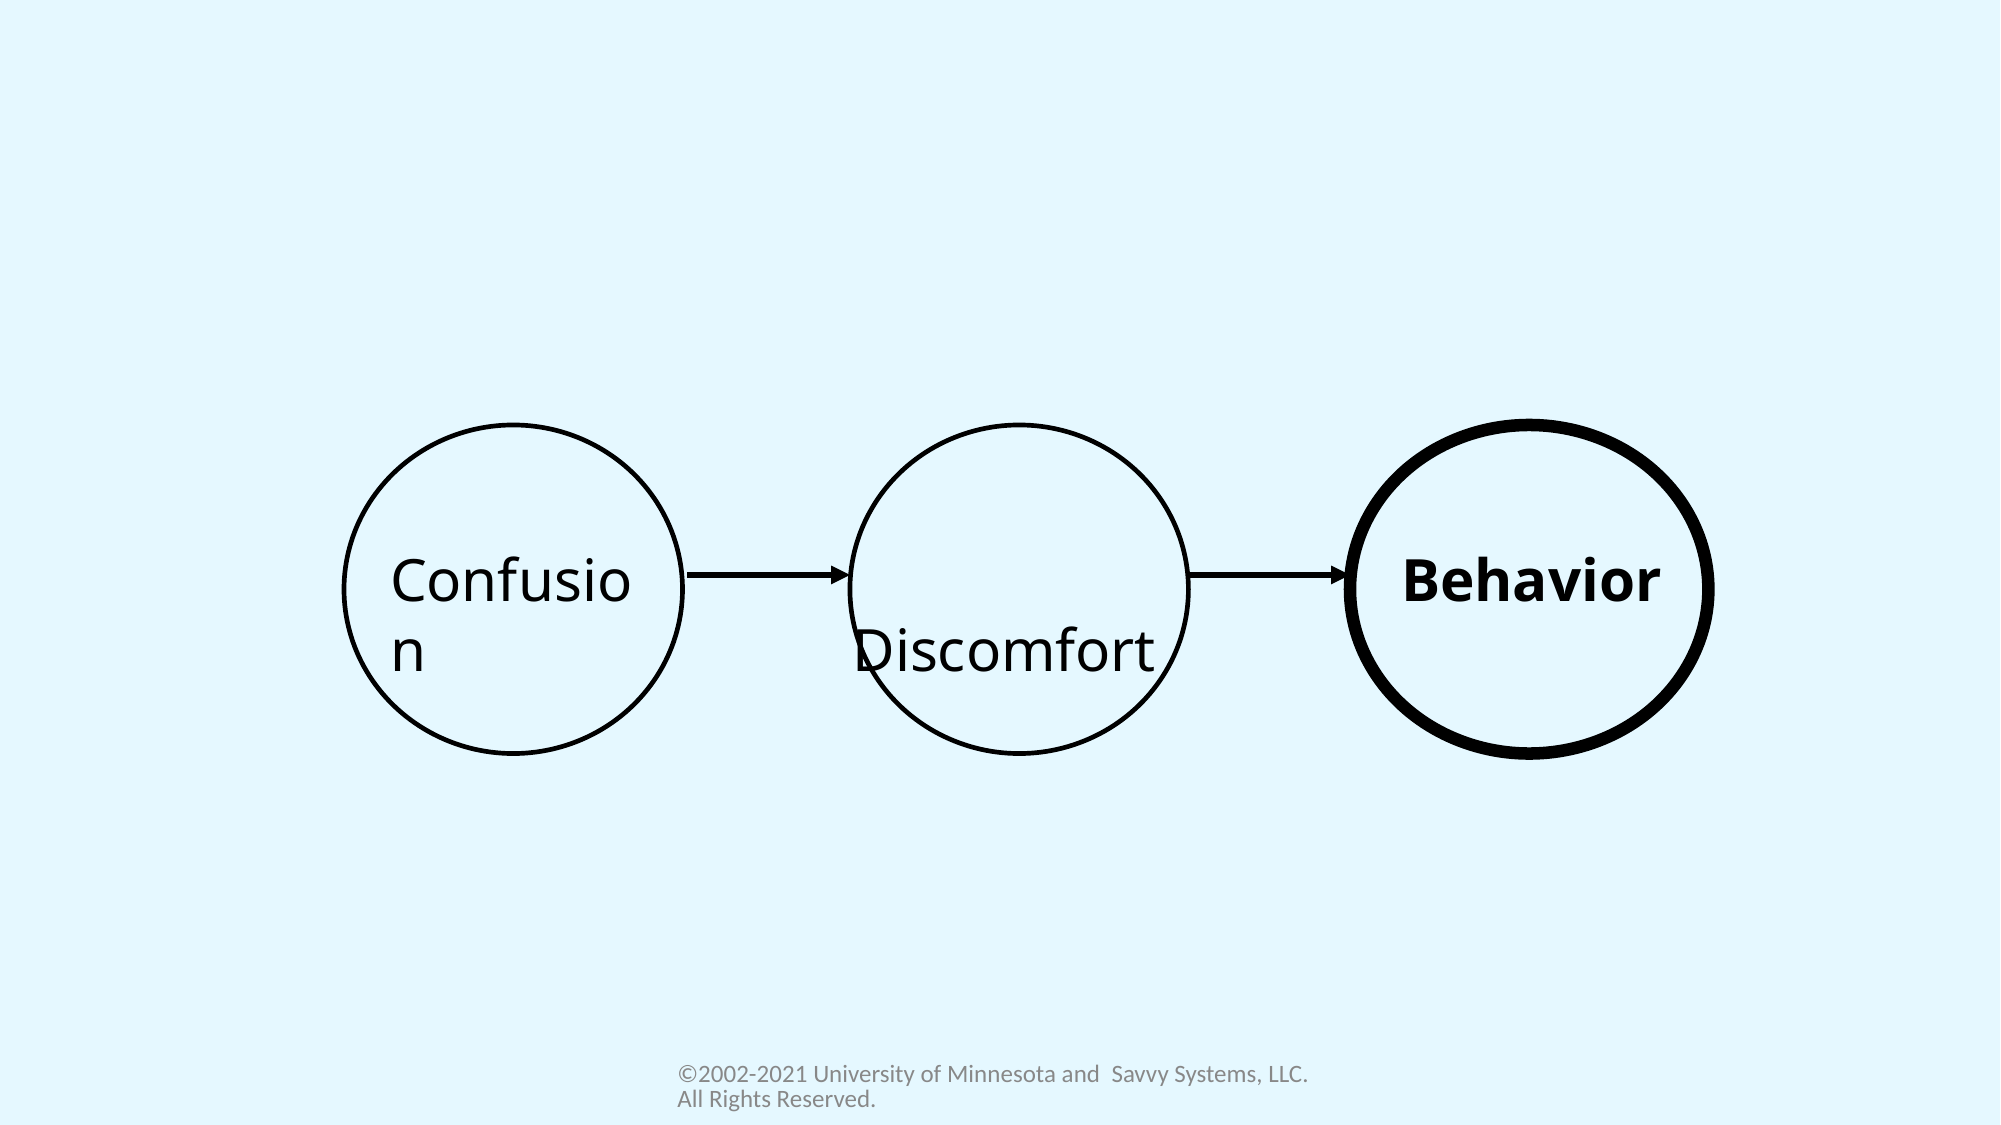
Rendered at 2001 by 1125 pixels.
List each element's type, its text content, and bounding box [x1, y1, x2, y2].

text_box [1353, 424, 1709, 754]
text_box [343, 424, 683, 754]
text_box [859, 424, 1179, 535]
text_box Behavior [1325, 535, 1684, 621]
text_box Confusion [375, 535, 660, 621]
text_box [853, 621, 1186, 754]
text_box Discomfort [837, 535, 1196, 621]
footer ©2002-2021 University of Minnesota and Savvy Systems, LLC. All Rights Reserved. [662, 1042, 1338, 1103]
